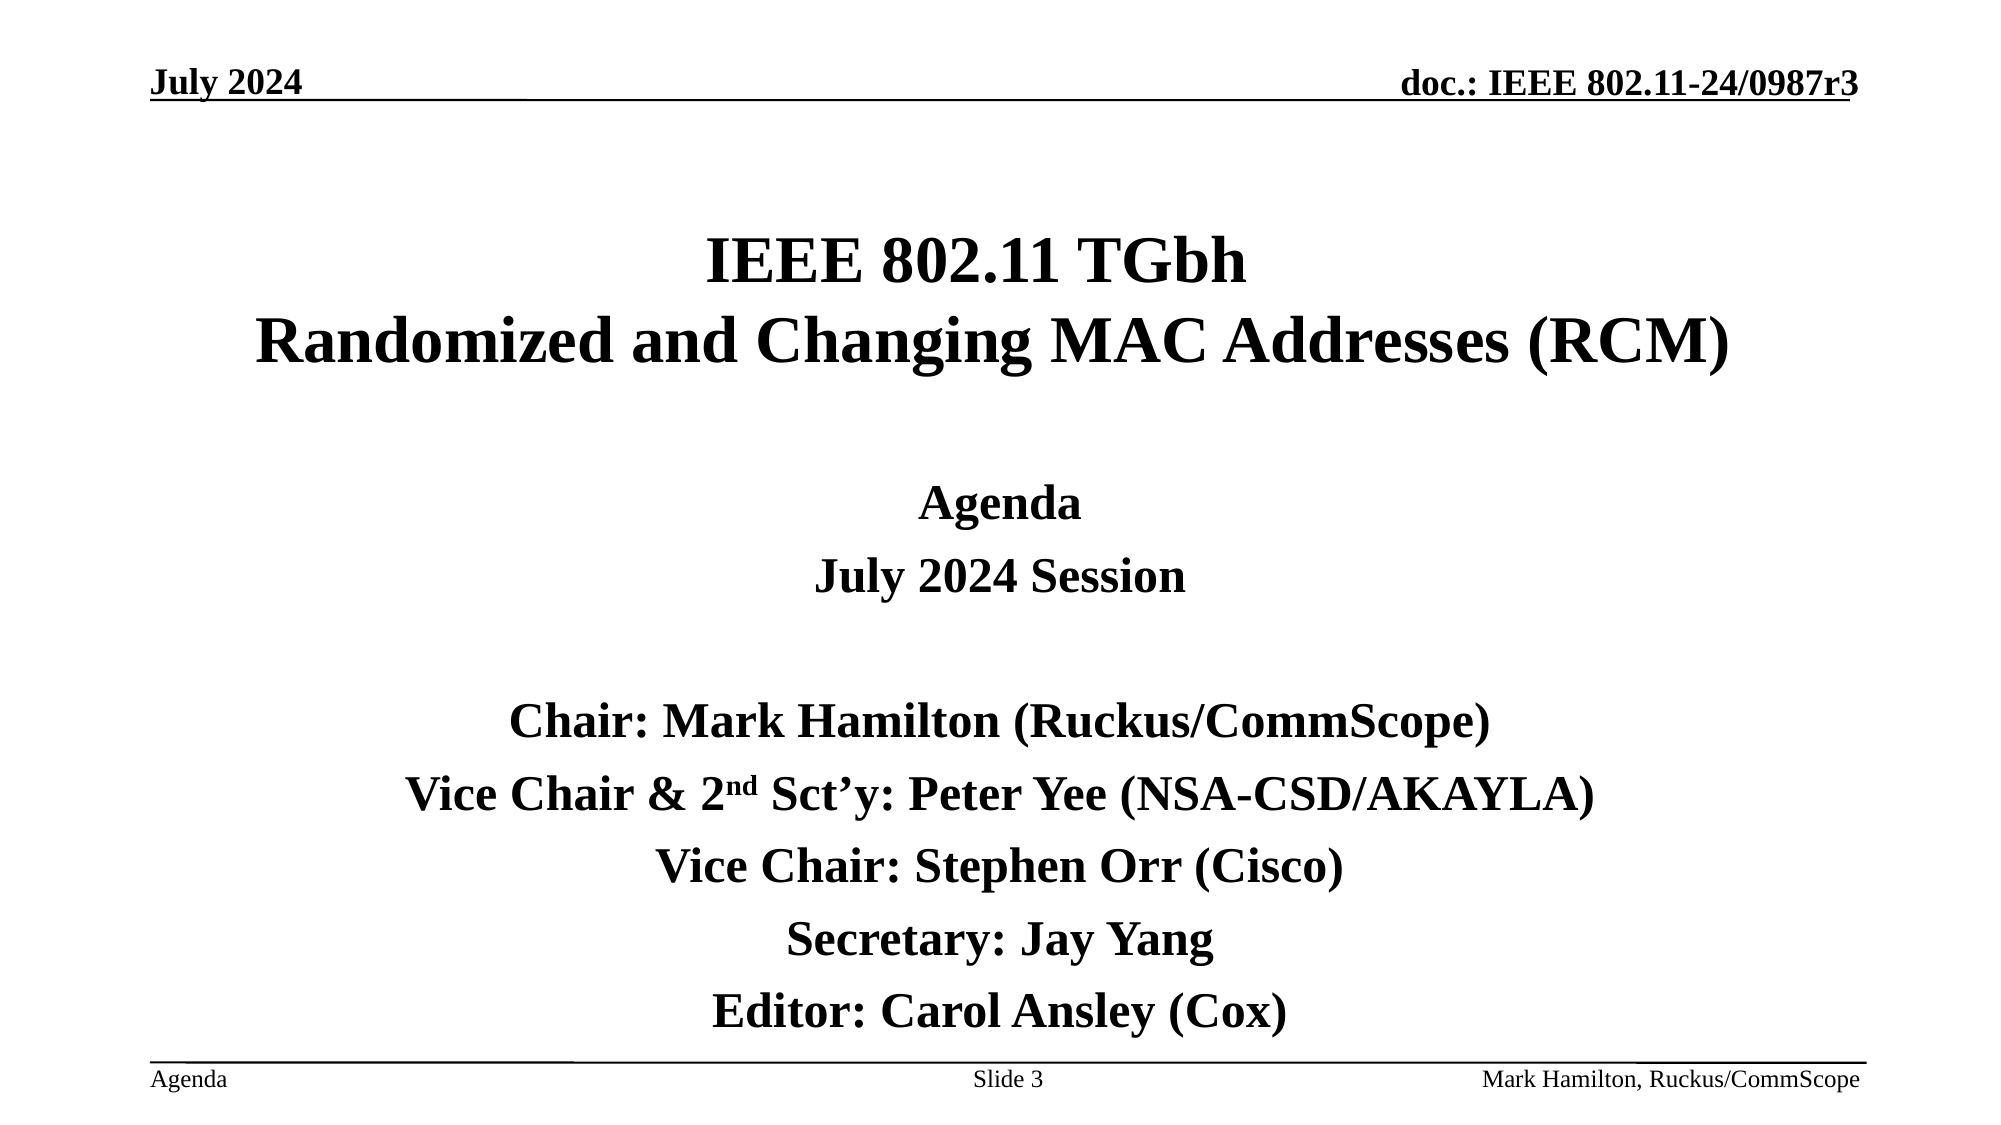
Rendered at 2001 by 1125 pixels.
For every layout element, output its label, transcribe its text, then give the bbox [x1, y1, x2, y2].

slide_number Slide 3 [950, 1061, 1067, 1123]
subtitle Agenda July 2024 Session Chair: Mark Hamilton (Ruckus/CommScope) Vice Chair & 2nd Sct’y: Peter Yee (NSA-CSD/AKAYLA) Vice Chair: Stephen Orr (Cisco) Secretary: Jay Yang Editor: Carol Ansley (Cox) [299, 462, 1701, 1063]
title IEEE 802.11 TGbh Randomized and Changing MAC Addresses (RCM) [112, 174, 1876, 417]
